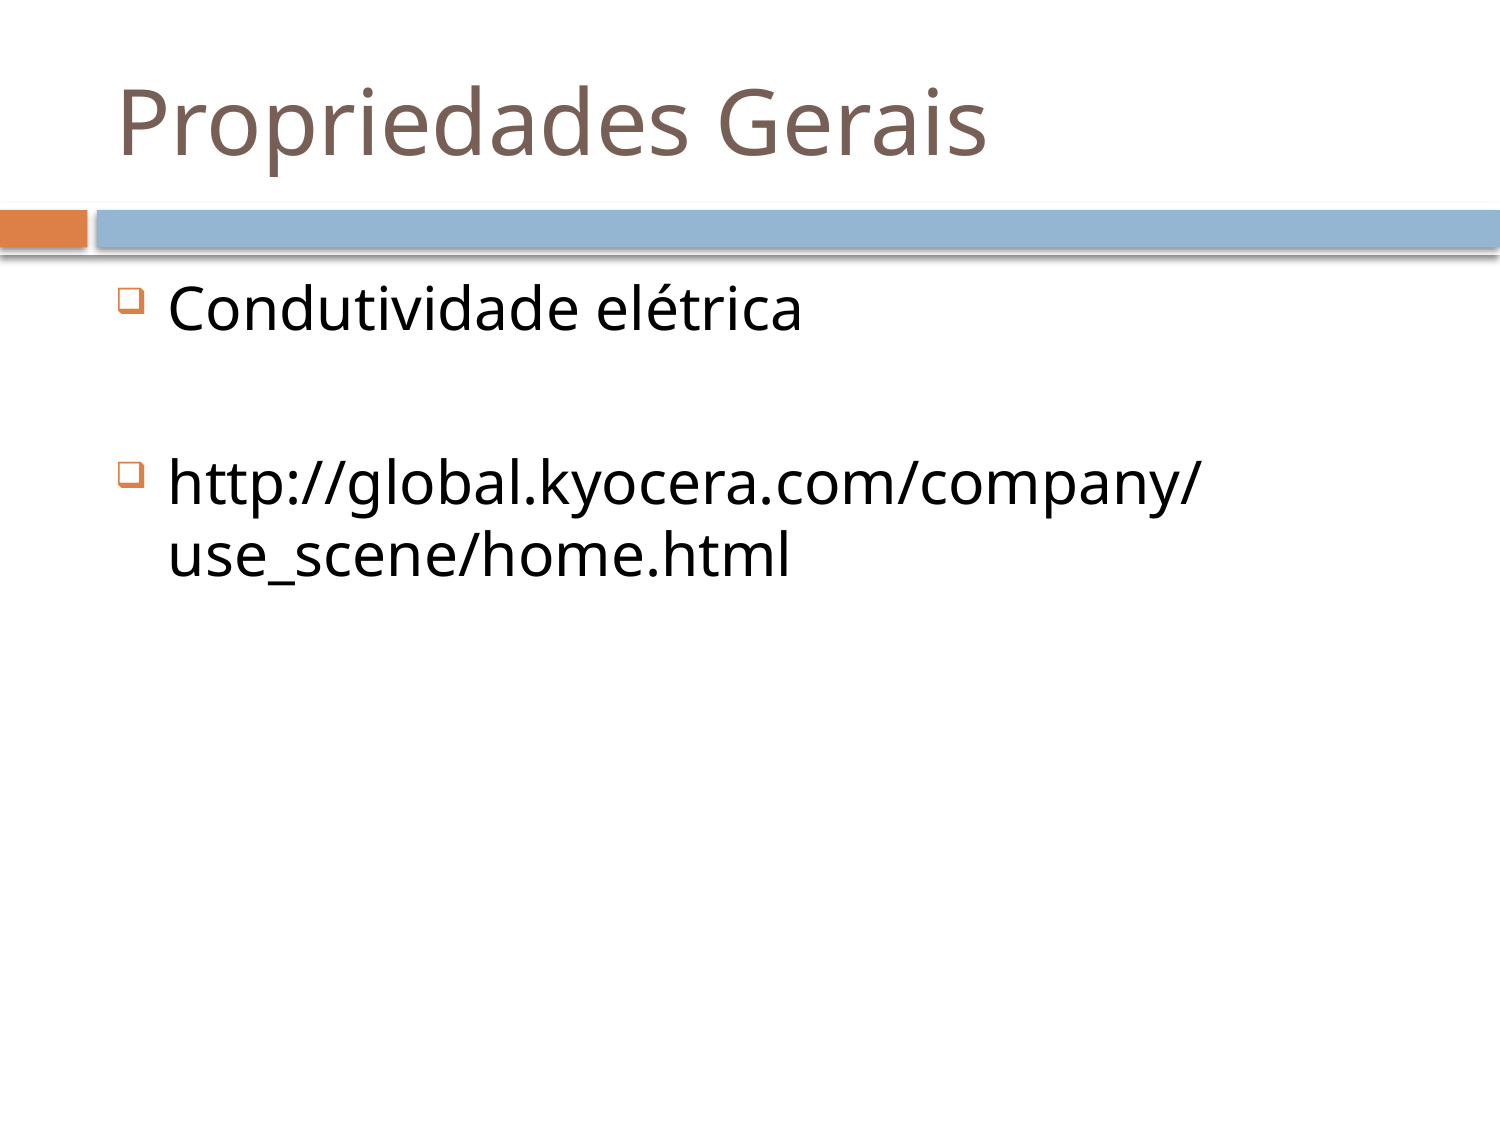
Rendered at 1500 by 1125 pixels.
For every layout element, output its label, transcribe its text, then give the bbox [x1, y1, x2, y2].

list Condutividade elétrica http://global.kyocera.com/company/use_scene/home.html [100, 262, 1438, 1000]
title Propriedades Gerais [100, 37, 1438, 200]
